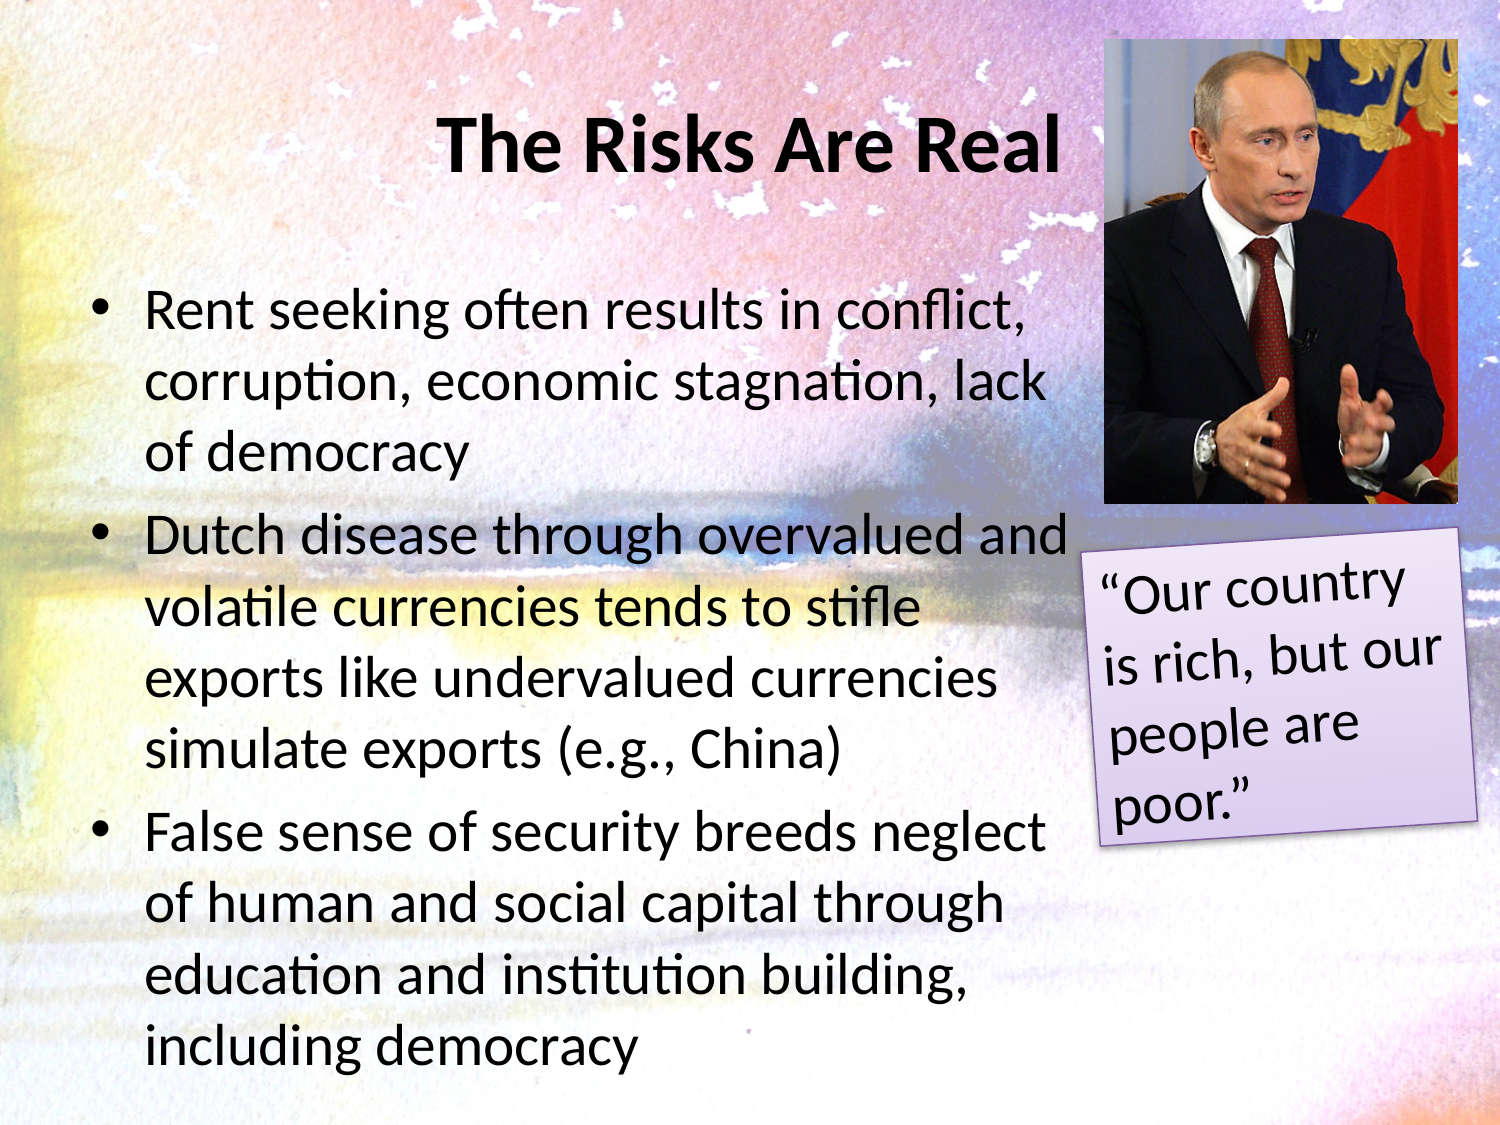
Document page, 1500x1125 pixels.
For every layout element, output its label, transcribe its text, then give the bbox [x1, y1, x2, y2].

title The Risks Are Real [75, 45, 1099, 233]
text_box “Our country is rich, but our people are poor.” [1079, 526, 1479, 847]
picture [0, 0, 1500, 1125]
list Rent seeking often results in conflict, corruption, economic stagnation, lack of democracy Dutch disease through overvalued and volatile currencies tends to stifle exports like undervalued currencies simulate exports (e.g., China) False sense of security breeds neglect of human and social capital through education and institution building, including democracy [75, 262, 1105, 1094]
